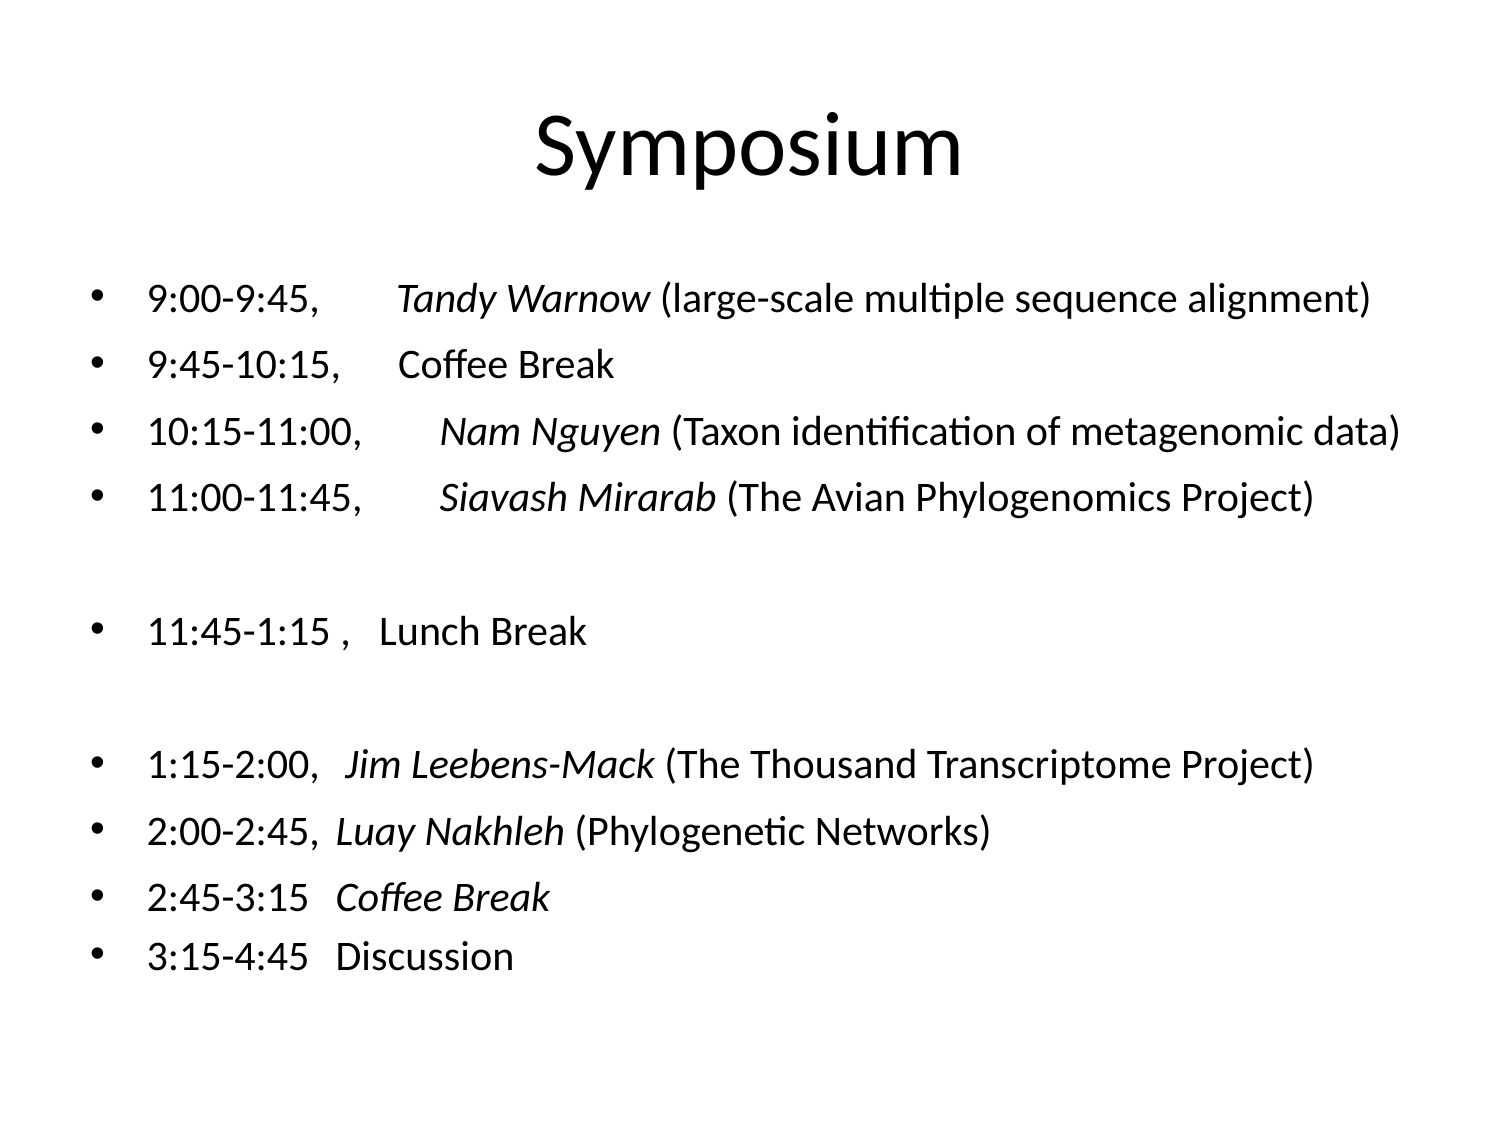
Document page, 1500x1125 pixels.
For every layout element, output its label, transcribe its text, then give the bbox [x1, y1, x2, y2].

title Symposium [75, 45, 1425, 233]
list 9:00-9:45, Tandy Warnow (large-scale multiple sequence alignment) 9:45-10:15, Coffee Break 10:15-11:00, Nam Nguyen (Taxon identification of metagenomic data) 11:00-11:45, Siavash Mirarab (The Avian Phylogenomics Project) 11:45-1:15 , Lunch Break 1:15-2:00, Jim Leebens-Mack (The Thousand Transcriptome Project) 2:00-2:45, Luay Nakhleh (Phylogenetic Networks) 2:45-3:15 Coffee Break 3:15-4:45 Discussion [75, 262, 1425, 1005]
